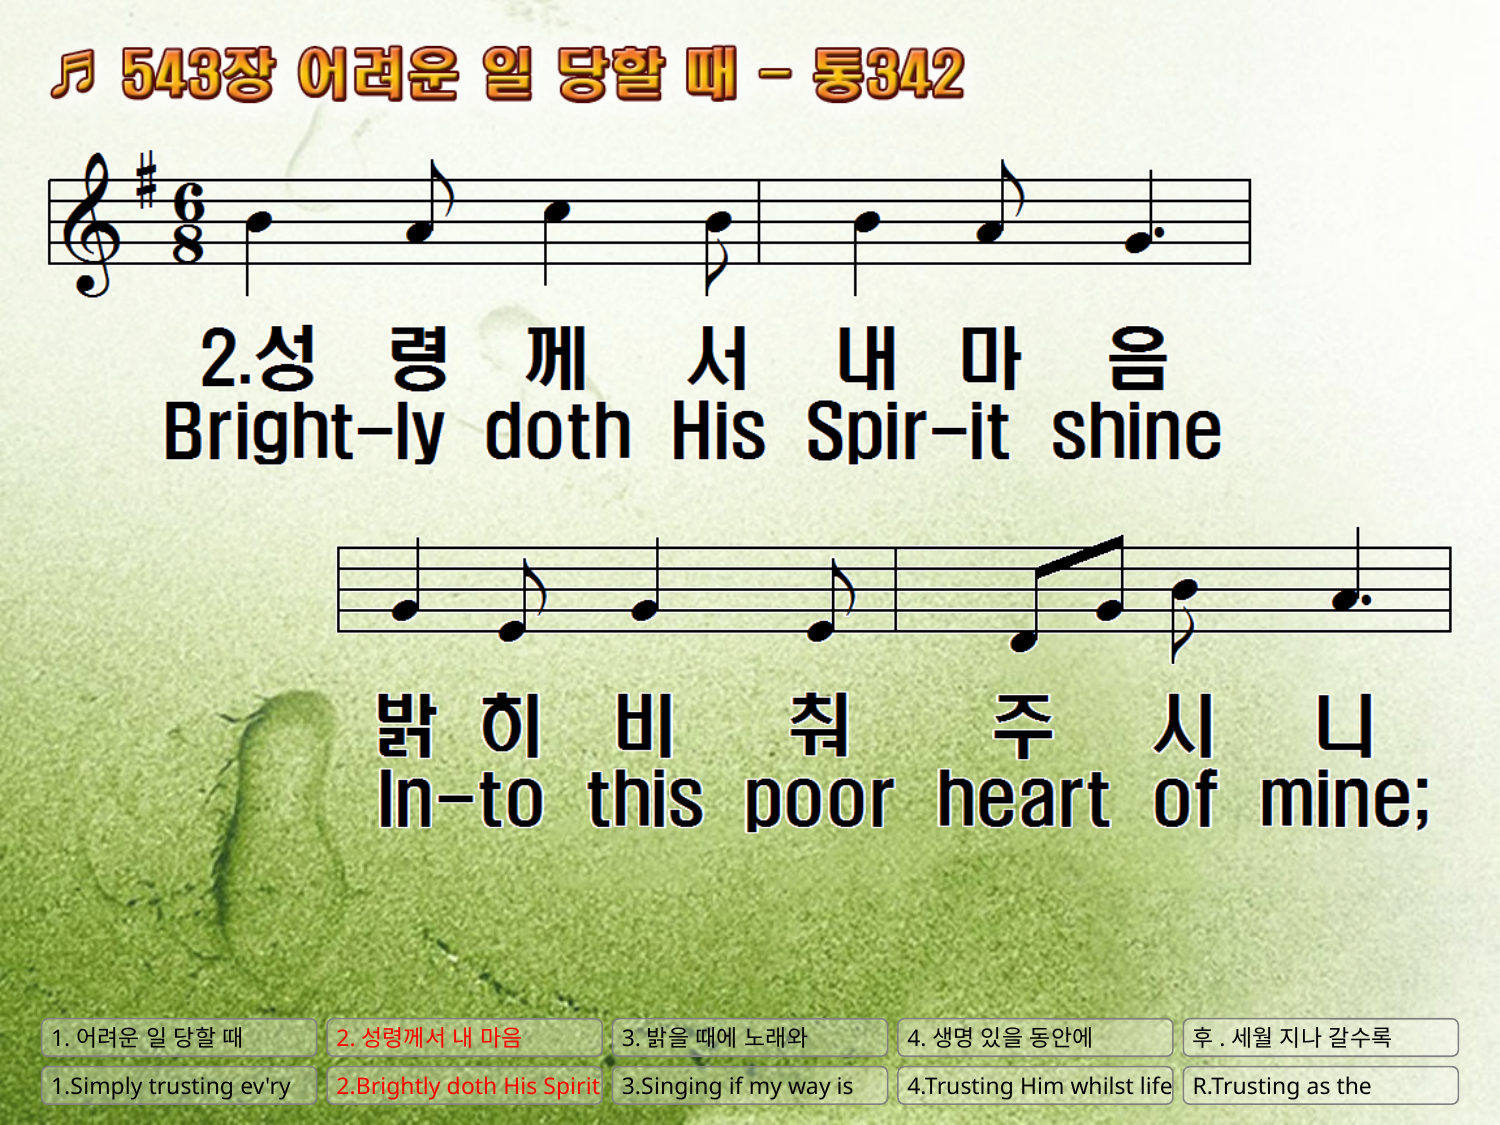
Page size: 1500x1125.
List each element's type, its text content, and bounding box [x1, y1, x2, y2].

picture [0, 0, 1500, 844]
text_box R.Trusting as the [1183, 1066, 1459, 1105]
text_box 2.Brightly doth His Spirit [327, 1066, 603, 1105]
text_box 후.세월 지나 갈수록 [1183, 1018, 1459, 1057]
text_box 3.Singing if my way is [612, 1066, 888, 1105]
text_box 3.밝을 때에 노래와 [612, 1018, 888, 1057]
text_box 4.Trusting Him whilst life [897, 1066, 1173, 1105]
text_box 2.성령께서 내 마음 [327, 1018, 603, 1057]
text_box 1.어려운 일 당할 때 [41, 1018, 317, 1057]
text_box 4.생명 있을 동안에 [897, 1018, 1173, 1057]
text_box 1.Simply trusting ev'ry [41, 1066, 317, 1105]
